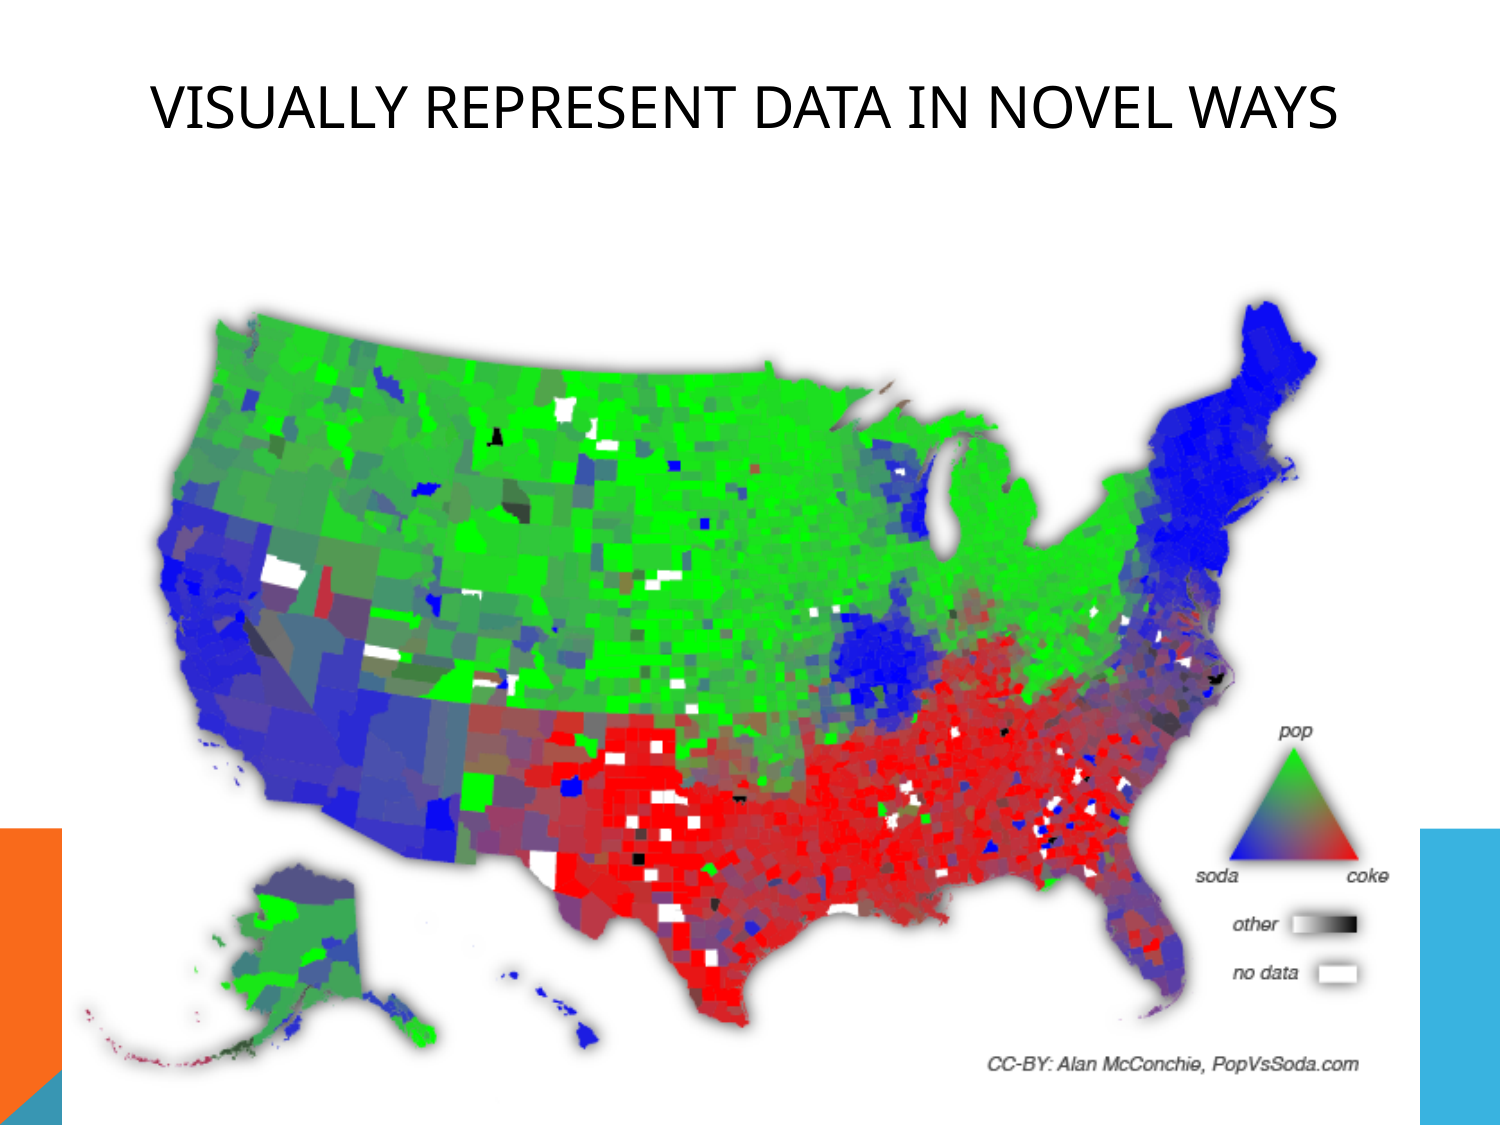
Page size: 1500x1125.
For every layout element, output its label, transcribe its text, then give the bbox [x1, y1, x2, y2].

title Visually Represent Data in Novel ways [135, 60, 1369, 150]
picture [62, 246, 1420, 1125]
